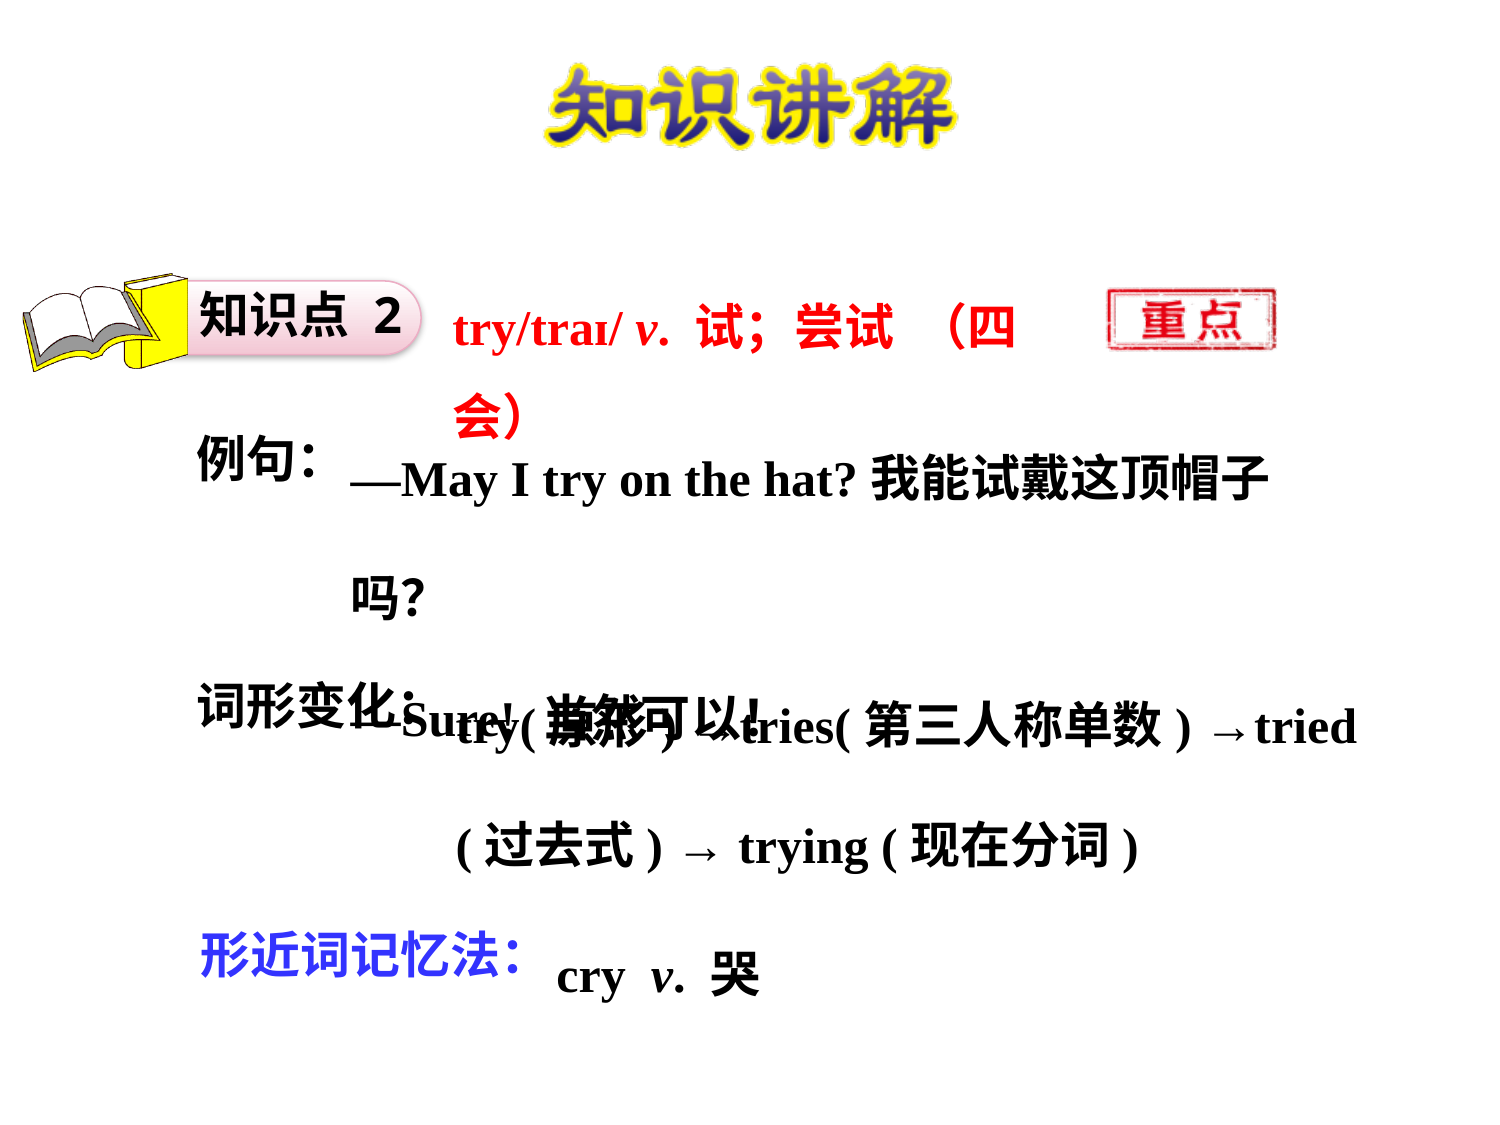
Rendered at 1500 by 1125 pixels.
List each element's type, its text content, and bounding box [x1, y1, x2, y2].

text_box cry v. 哭 [541, 875, 789, 1010]
text_box 例句： [181, 419, 340, 495]
text_box 词形变化： [181, 666, 438, 742]
text_box 形近词记忆法： [185, 916, 539, 992]
text_box —May I try on the hat?我能试戴这顶帽子吗？ —Sure! 当然可以！ [335, 378, 1378, 754]
picture [538, 57, 964, 157]
picture [9, 262, 189, 373]
text_box try(原形) →tries(第三人称单数) →tried (过去式) → trying (现在分词) [440, 625, 1423, 881]
text_box try/traɪ/ v. 试；尝试 （四会） [437, 257, 1114, 378]
text_box 知识点 2 [192, 275, 425, 351]
picture [1097, 263, 1286, 373]
text_box [192, 351, 402, 356]
